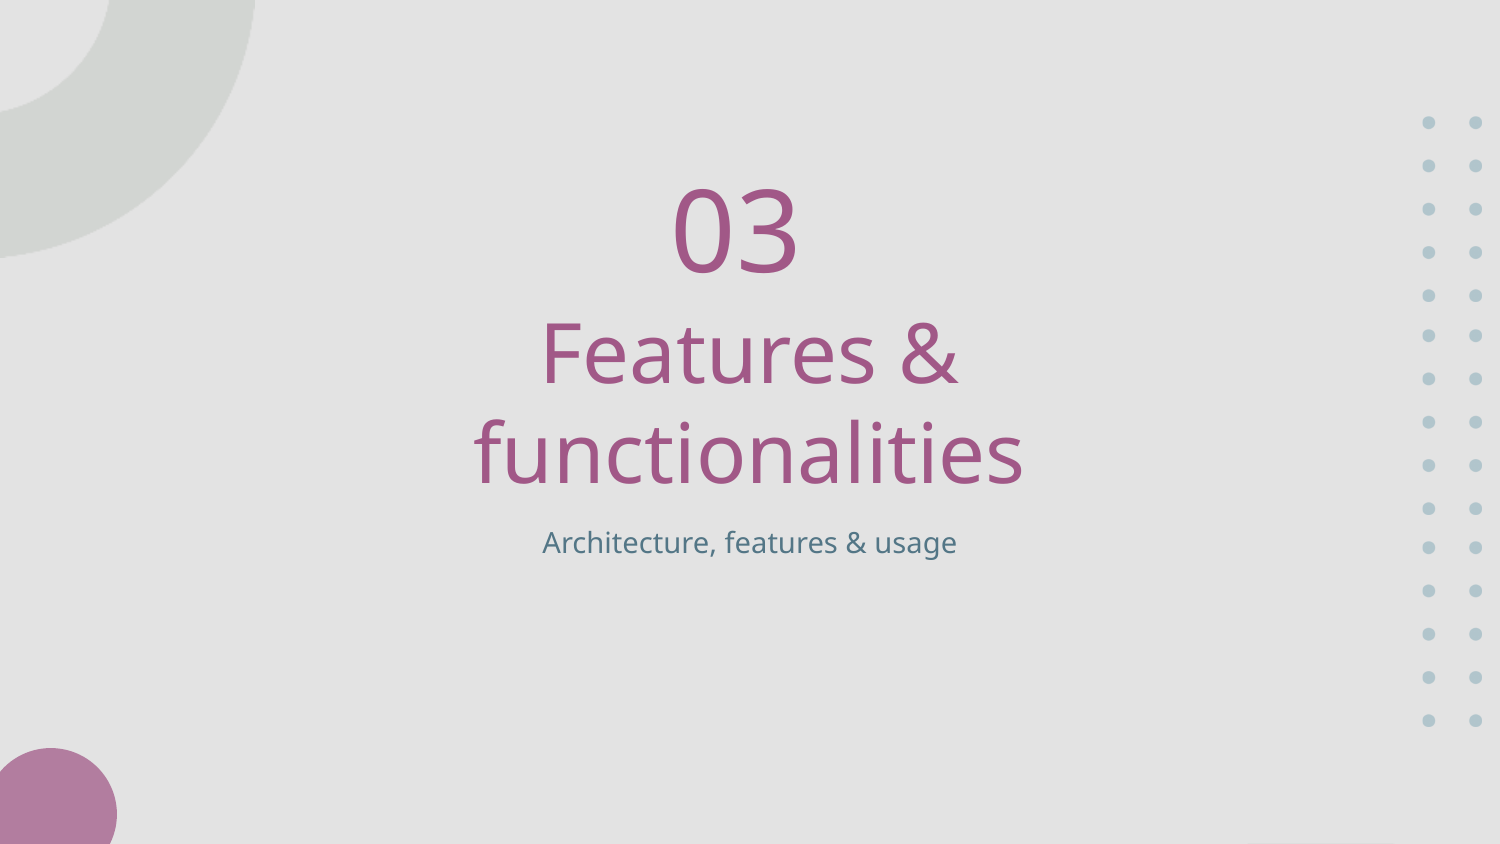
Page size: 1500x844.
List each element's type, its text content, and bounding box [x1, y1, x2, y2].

picture [1423, 460, 1482, 515]
title 03 [637, 164, 835, 290]
picture [1423, 542, 1482, 727]
title Features & functionalities [0, 340, 1500, 460]
picture [1423, 117, 1482, 302]
subtitle Architecture, features & usage [287, 509, 1213, 647]
picture [1423, 330, 1482, 340]
